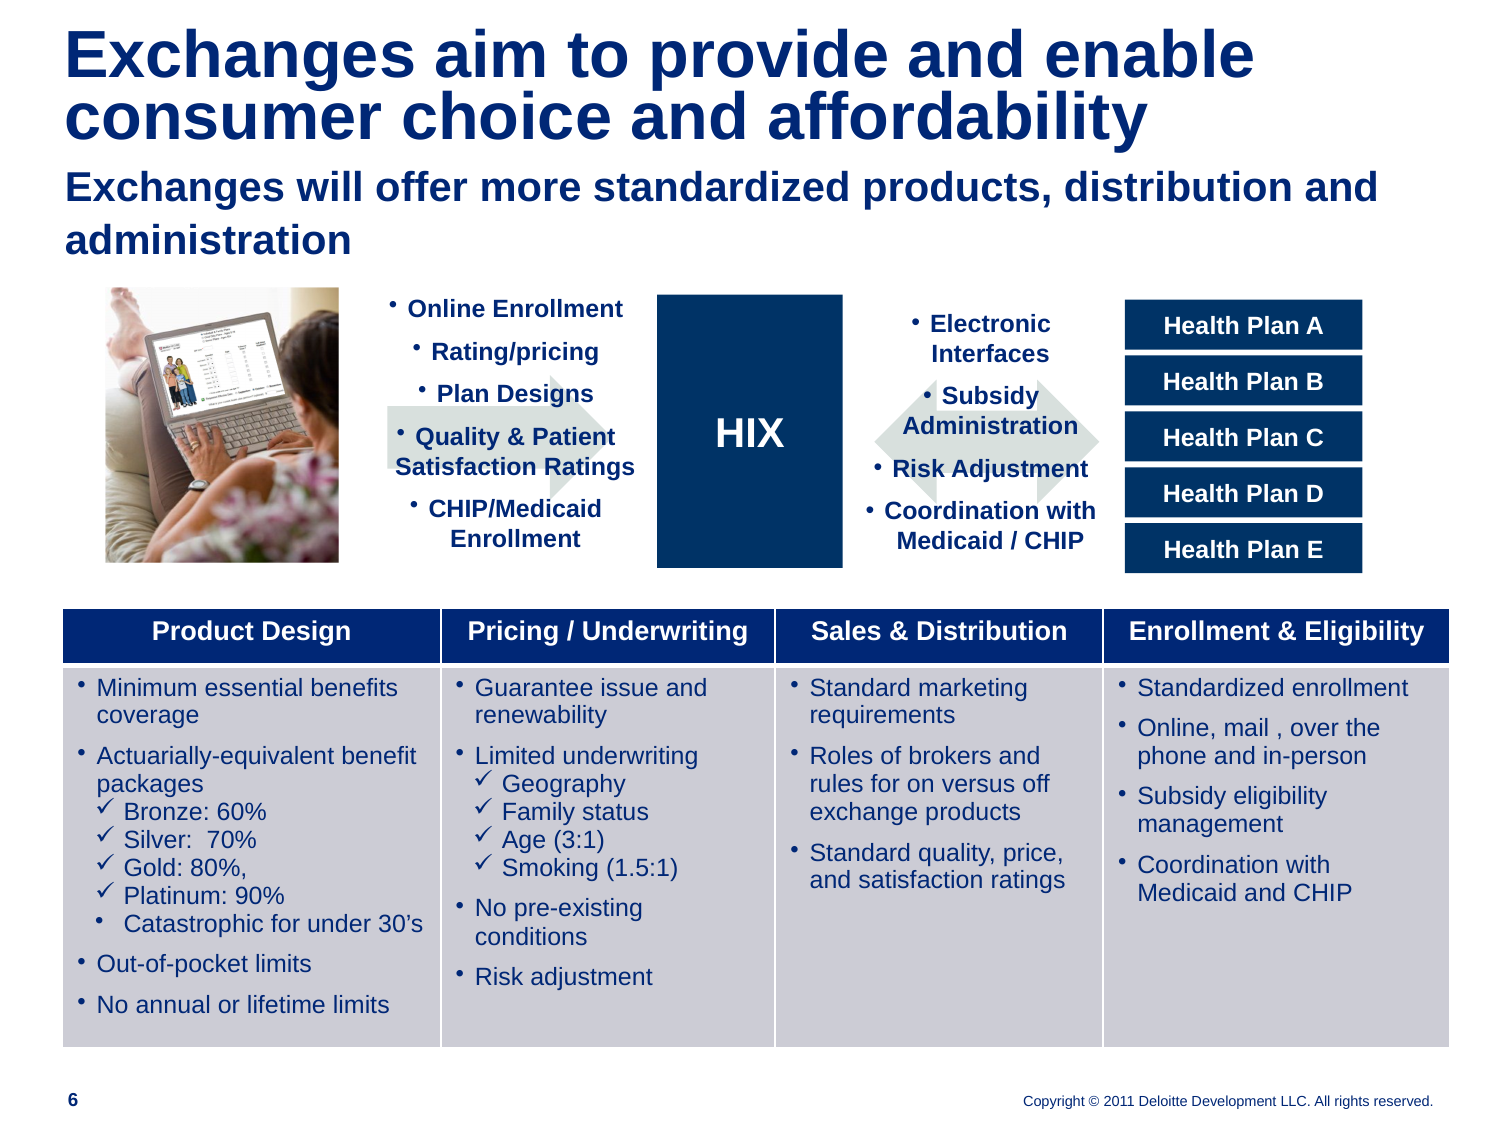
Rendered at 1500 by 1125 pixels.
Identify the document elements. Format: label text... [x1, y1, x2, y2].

table_header Enrollment & Eligibility [1104, 609, 1449, 663]
picture [104, 287, 339, 563]
table_cell Standardized enrollment Online, mail , over the phone and in-person Subsidy eligibility management Coordination with Medicaid and CHIP [1104, 668, 1449, 1047]
table_cell Minimum essential benefits coverage Actuarially-equivalent benefit packages Bronze: 60% Silver: 70% Gold: 80%, Platinum: 90% Catastrophic for under 30’s Out-of-pocket limits No annual or lifetime limits [63, 668, 440, 1047]
table_header Product Design [63, 609, 440, 663]
table_cell Guarantee issue and renewability Limited underwriting Geography Family status Age (3:1) Smoking (1.5:1) No pre-existing conditions Risk adjustment [442, 668, 774, 1047]
text_box Health Plan E [1124, 523, 1363, 574]
table_header Sales & Distribution [776, 609, 1102, 663]
text_box Online Enrollment Rating/pricing Plan Designs Quality & Patient Satisfaction Ratings CHIP/Medicaid Enrollment [349, 285, 663, 561]
table_header Pricing / Underwriting [442, 609, 774, 663]
text_box Exchanges aim to provide and enable consumer choice and affordability [64, 27, 1459, 154]
text_box Health Plan C [1125, 411, 1363, 462]
text_box Health Plan A [1125, 299, 1363, 350]
text_box Health Plan B [1125, 355, 1363, 406]
text_box Exchanges will offer more standardized products, distribution and administration [50, 149, 1450, 271]
text_box Electronic Interfaces Subsidy Administration Risk Adjustment Coordination with Medicaid / CHIP [837, 299, 1125, 562]
text_box HIX [657, 294, 843, 568]
text_box Health Plan D [1124, 467, 1363, 518]
table_cell Standard marketing requirements Roles of brokers and rules for on versus off exchange products Standard quality, price, and satisfaction ratings [776, 668, 1102, 1047]
